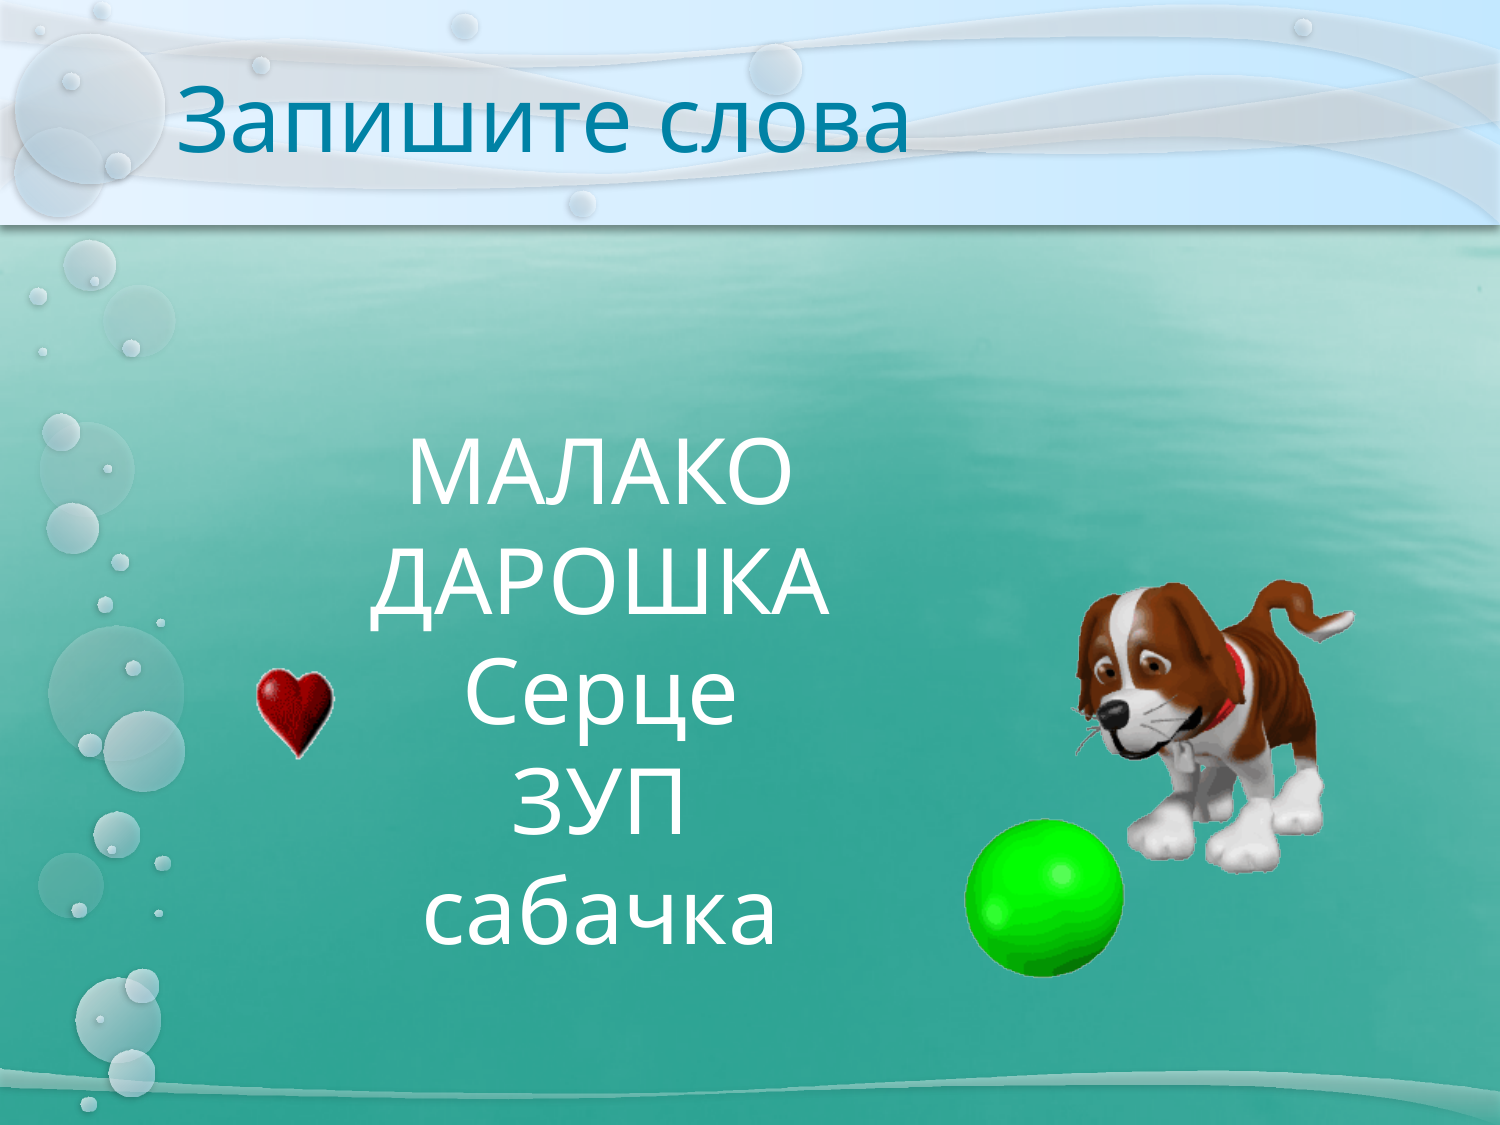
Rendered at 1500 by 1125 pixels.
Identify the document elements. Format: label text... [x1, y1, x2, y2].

picture [877, 566, 1447, 1015]
title Запишите слова [160, 32, 1425, 220]
text_box МАЛАКО ДАРОШКА Серце ЗУП сабачка [356, 405, 846, 971]
picture [215, 634, 373, 791]
